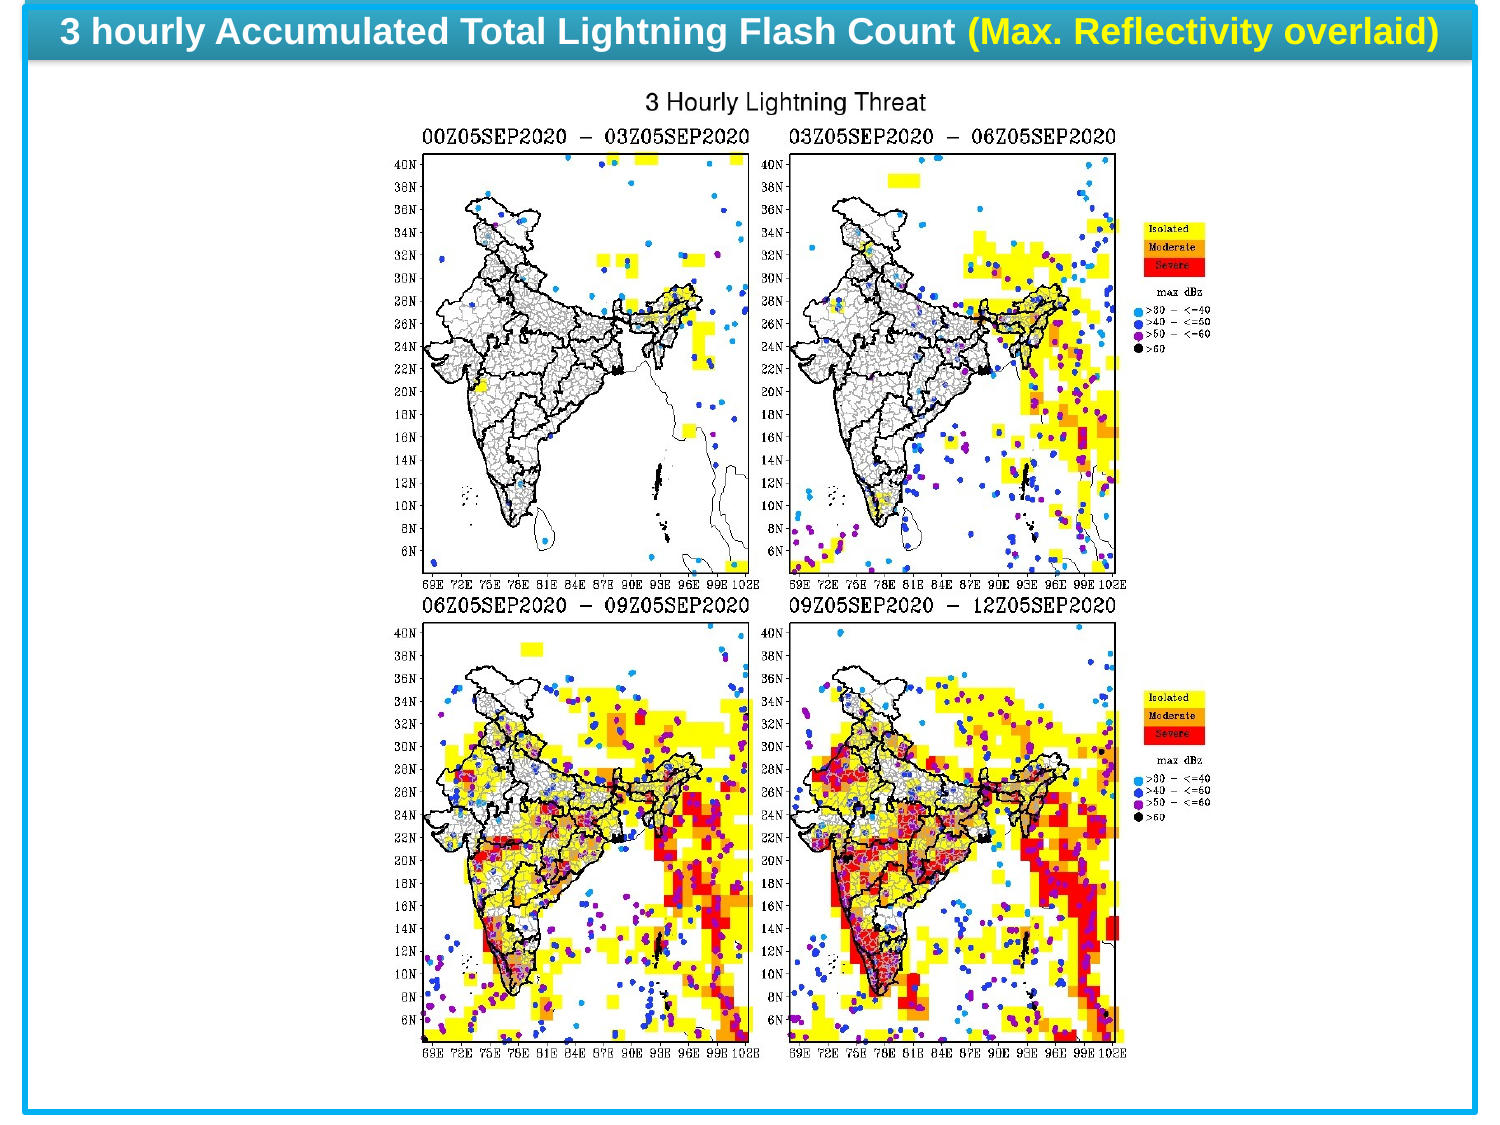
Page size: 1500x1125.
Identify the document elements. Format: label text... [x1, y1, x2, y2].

picture [388, 87, 1212, 1063]
text_box 3 hourly Accumulated Total Lightning Flash Count (Max. Reflectivity overlaid) [24, 0, 1475, 5]
text_box [23, 5, 1477, 1114]
